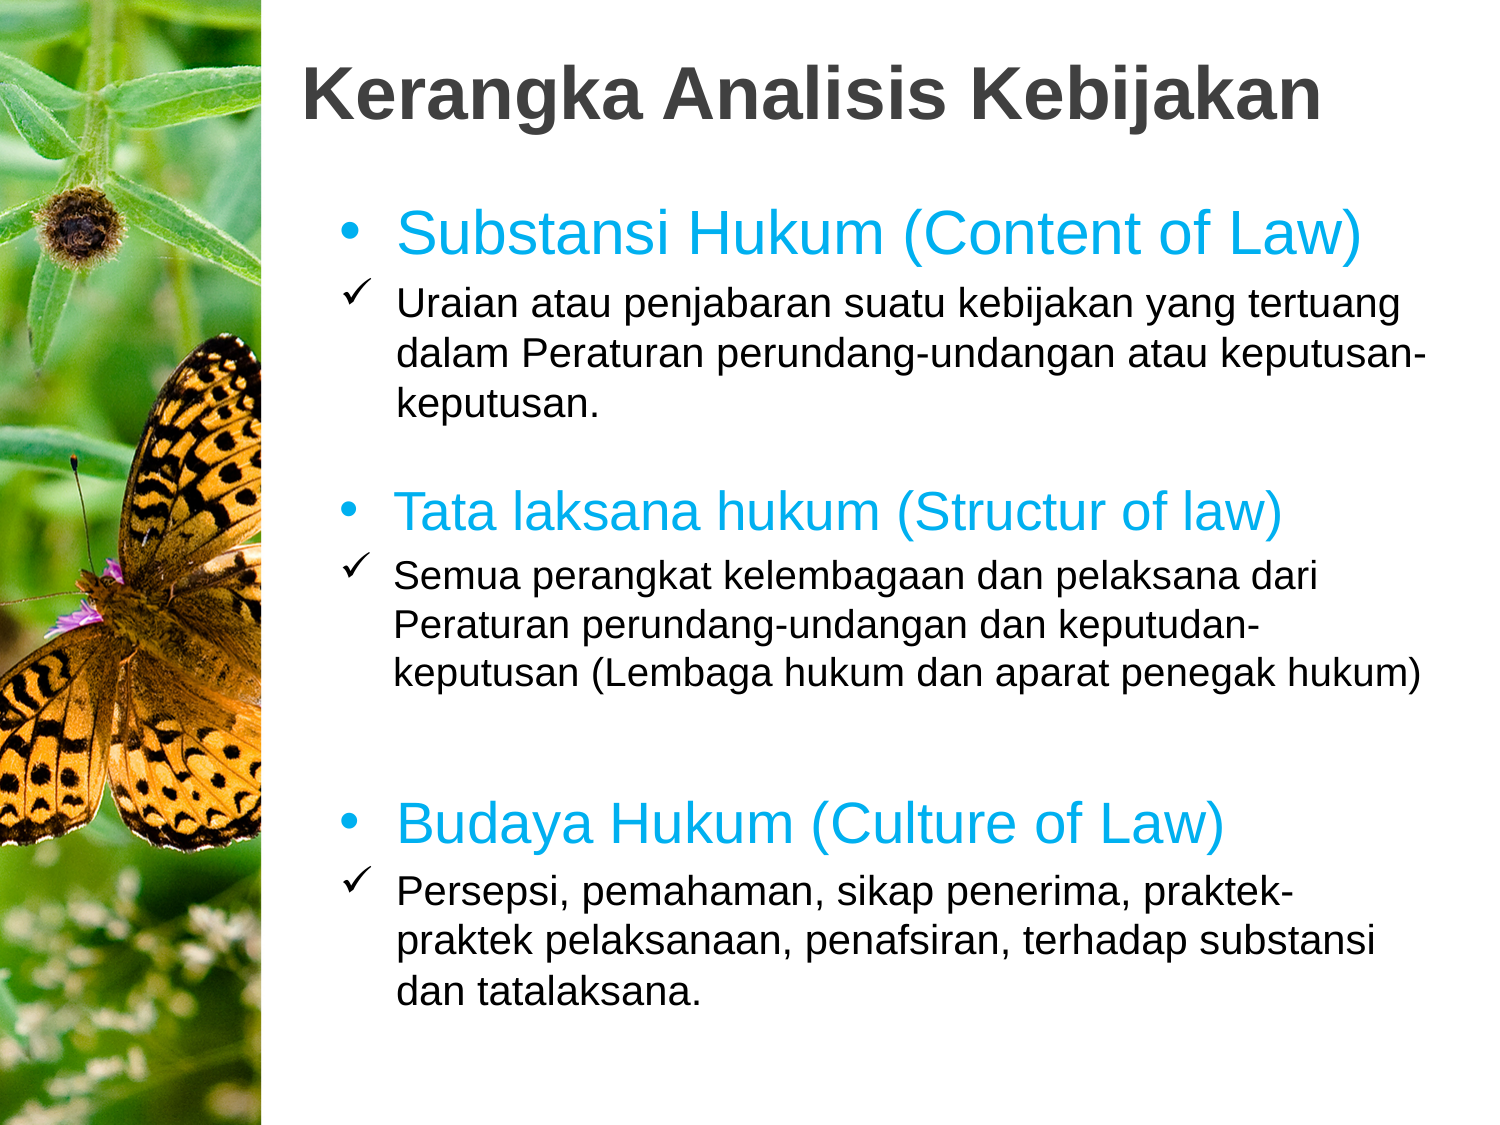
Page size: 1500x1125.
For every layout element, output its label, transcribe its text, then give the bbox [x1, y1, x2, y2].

list Substansi Hukum (Content of Law) Uraian atau penjabaran suatu kebijakan yang tertuang dalam Peraturan perundang-undangan atau keputusan-keputusan. [324, 184, 1447, 468]
text_box Tata laksana hukum (Structur of law) Semua perangkat kelembagaan dan pelaksana dari Peraturan perundang-undangan dan keputudan-keputusan (Lembaga hukum dan aparat penegak hukum) [324, 468, 1447, 746]
title Kerangka Analisis Kebijakan [265, 2, 1500, 176]
text_box Budaya Hukum (Culture of Law) Persepsi, pemahaman, sikap penerima, praktek-praktek pelaksanaan, penafsiran, terhadap substansi dan tatalaksana. [324, 777, 1414, 1056]
picture [0, 0, 1500, 1125]
